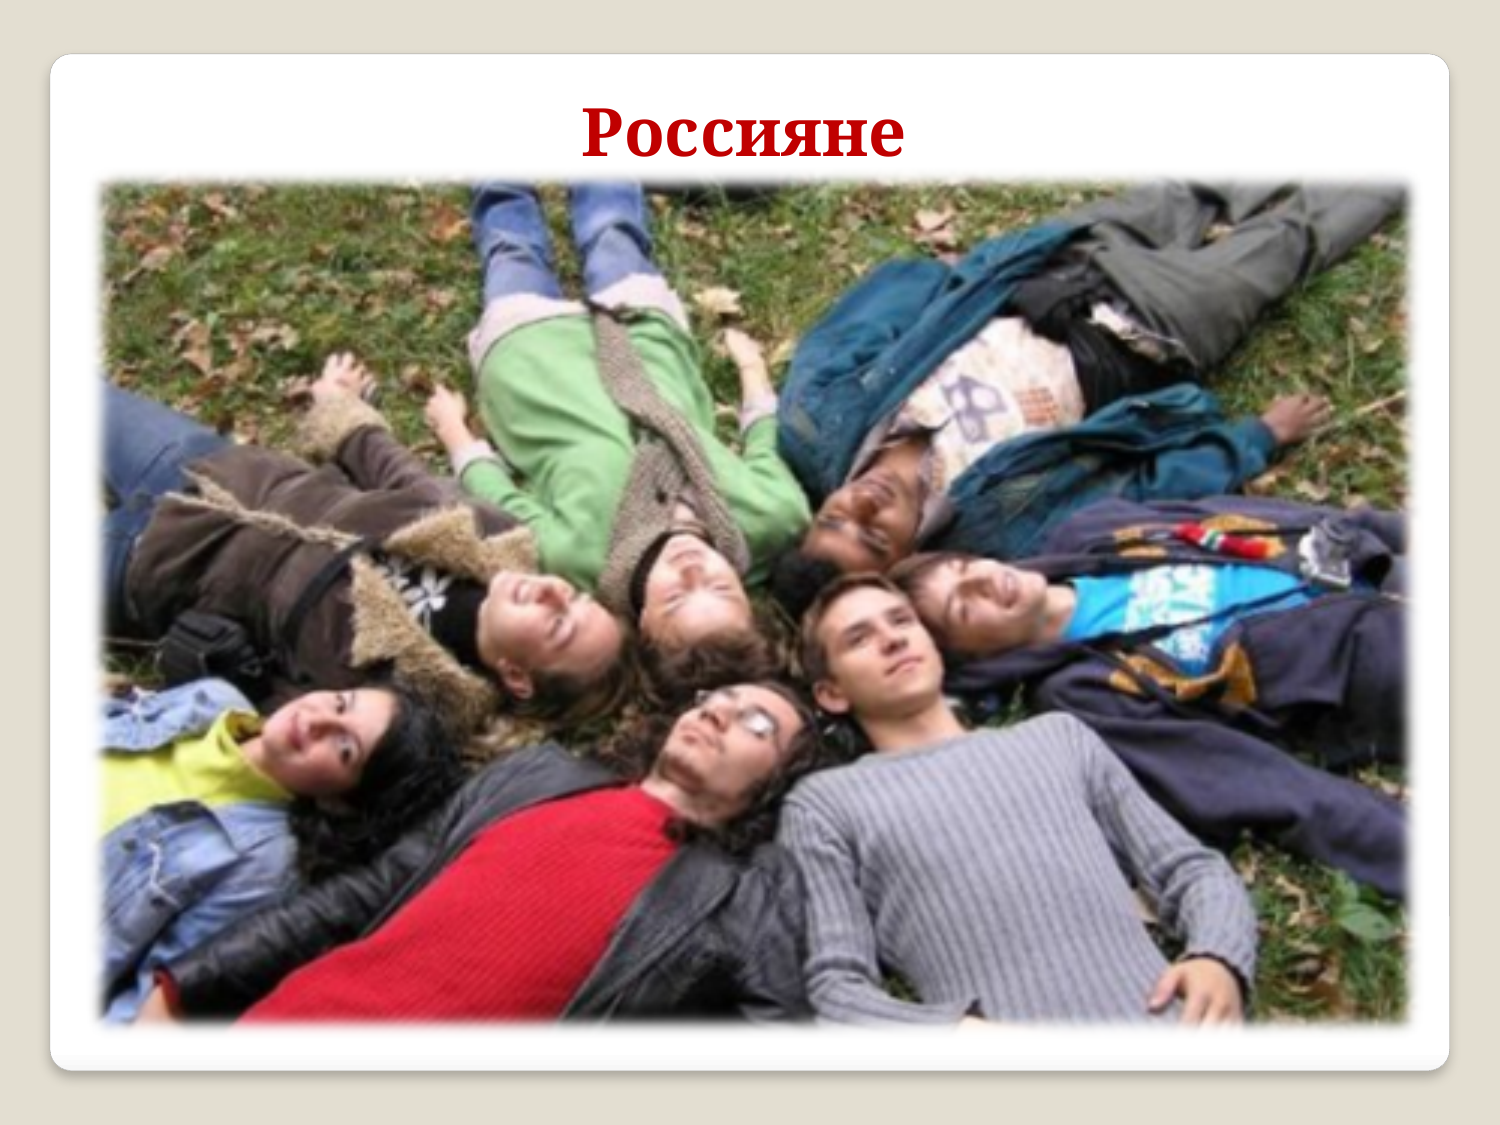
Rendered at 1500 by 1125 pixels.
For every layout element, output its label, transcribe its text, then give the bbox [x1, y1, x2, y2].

text_box Россияне [187, 81, 1301, 162]
picture [81, 163, 1430, 1046]
